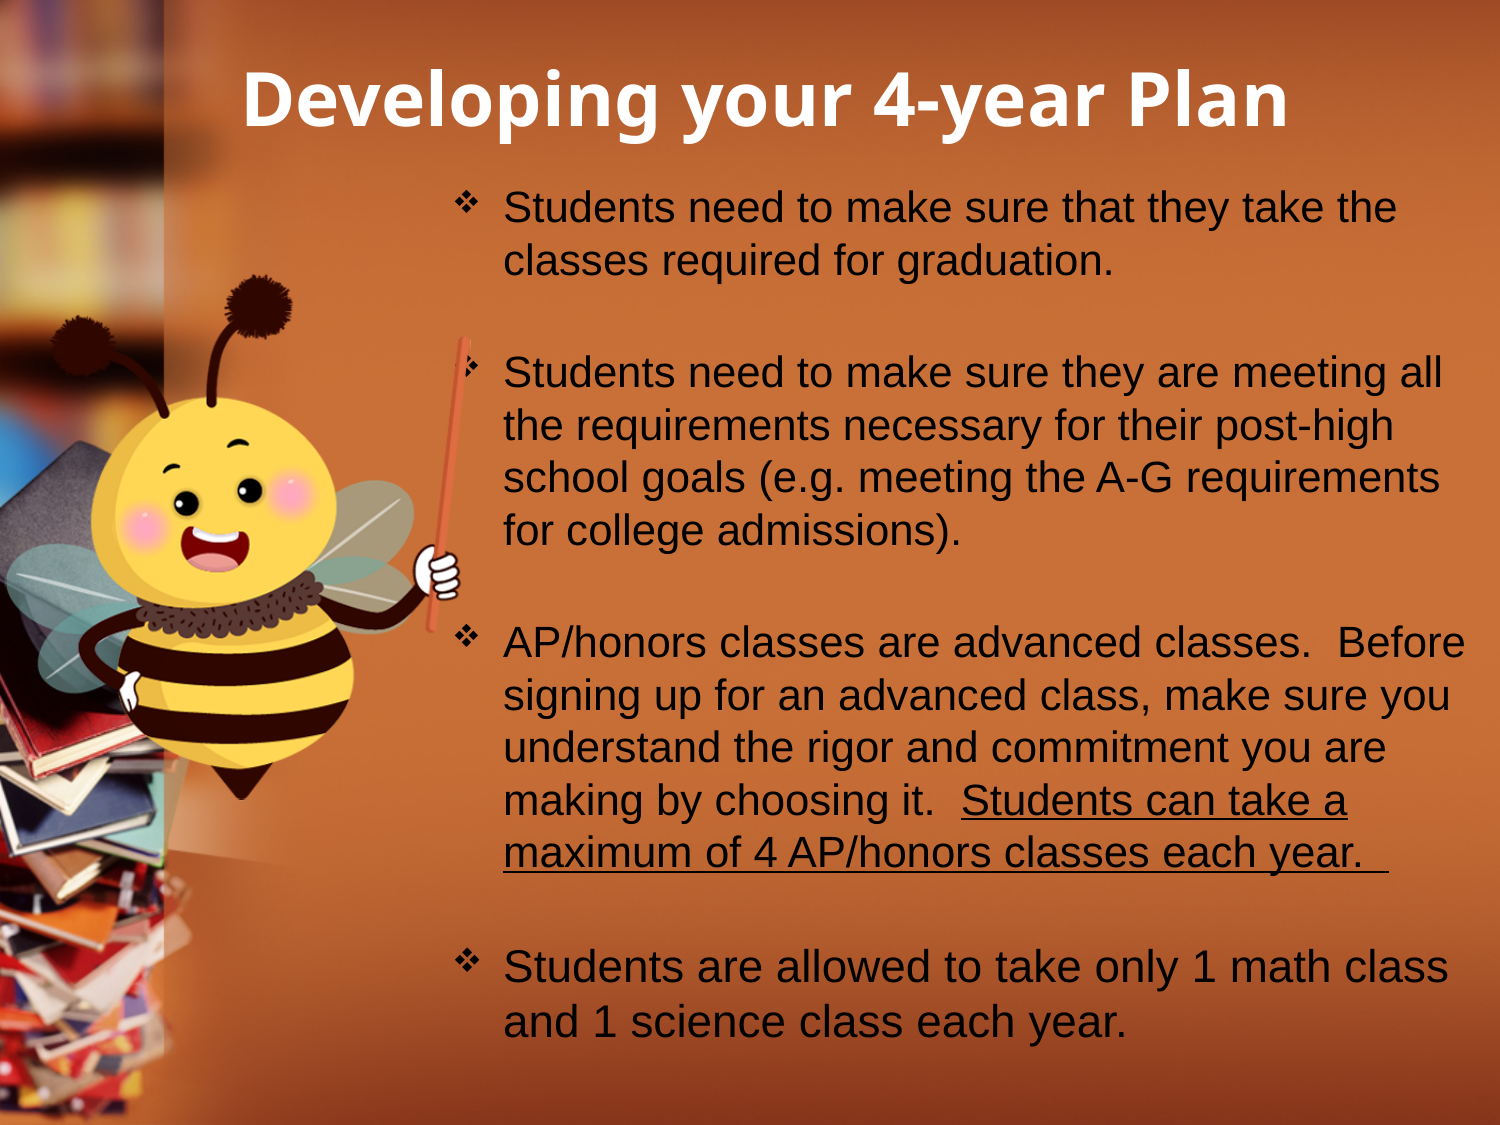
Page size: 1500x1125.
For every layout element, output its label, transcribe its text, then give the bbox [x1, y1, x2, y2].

title Developing your 4-year Plan [225, 22, 1422, 172]
picture [0, 0, 1500, 1125]
list Students need to make sure that they take the classes required for graduation. Students need to make sure they are meeting all the requirements necessary for their post-high school goals (e.g. meeting the A-G requirements for college admissions). AP/honors classes are advanced classes. Before signing up for an advanced class, make sure you understand the rigor and commitment you are making by choosing it. Students can take a maximum of 4 AP/honors classes each year. Students are allowed to take only 1 math class and 1 science class each year. [420, 171, 1484, 1077]
